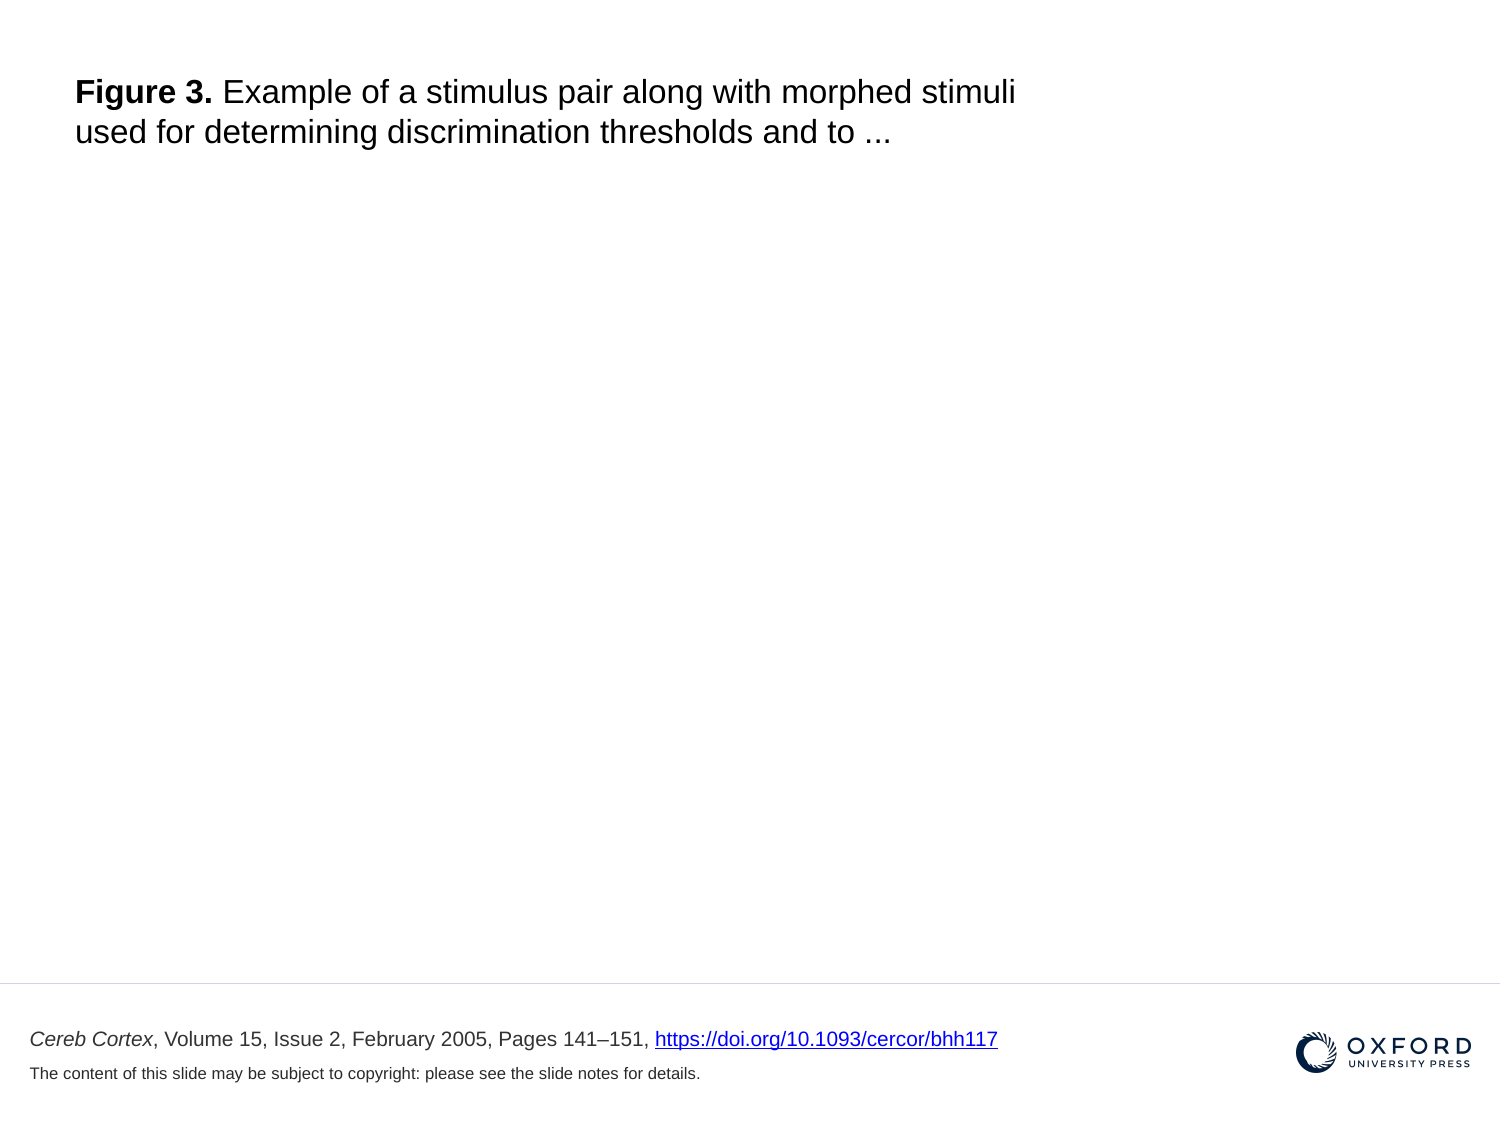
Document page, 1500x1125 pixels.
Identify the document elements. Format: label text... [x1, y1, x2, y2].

picture [1296, 1032, 1471, 1073]
title Figure 3. Example of a stimulus pair along with morphed stimuli used for determining discrimination thresholds and to ... [75, 69, 1078, 171]
footer Cereb Cortex, Volume 15, Issue 2, February 2005, Pages 141–151, https://doi.org/10.1093/cercor/bhh117 The content of this slide may be subject to copyright: please see the slide notes for details. [0, 983, 1260, 1125]
